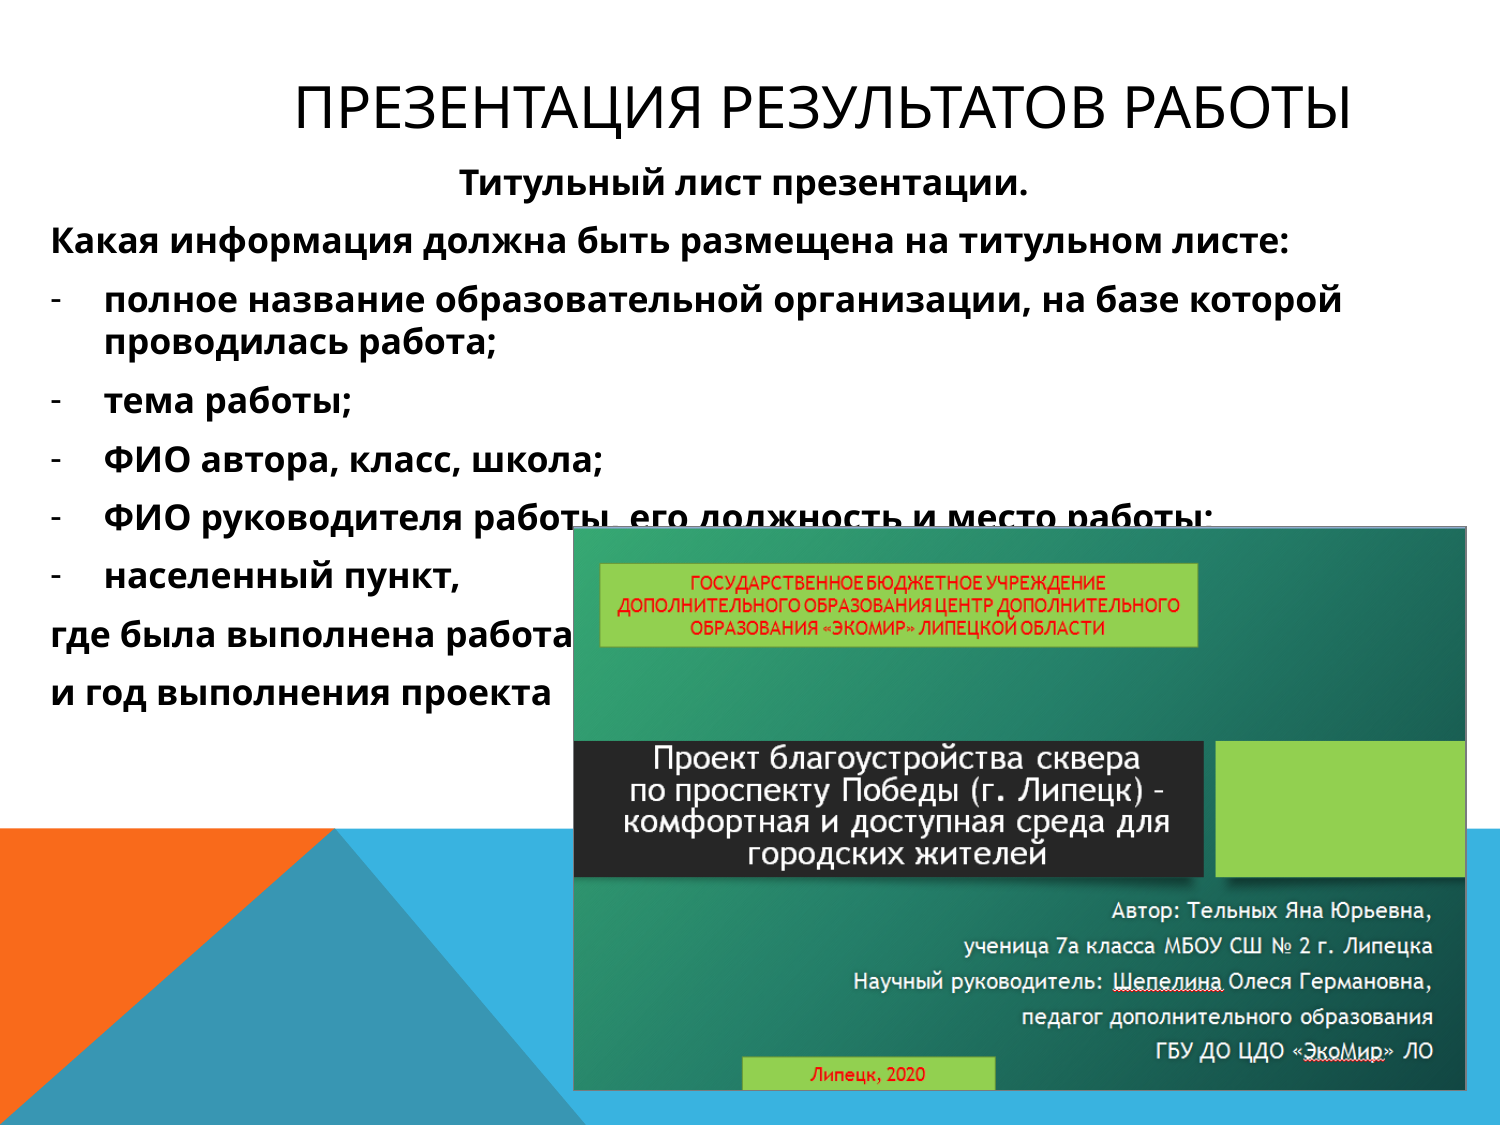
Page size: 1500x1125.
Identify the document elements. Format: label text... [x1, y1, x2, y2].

picture [573, 527, 1466, 1091]
list Титульный лист презентации. Какая информация должна быть размещена на титульном листе: полное название образовательной организации, на базе которой проводилась работа; тема работы; ФИО автора, класс, школа; ФИО руководителя работы, его должность и место работы; населенный пункт, где была выполнена работа и год выполнения проекта [35, 152, 1454, 763]
title Презентация результатов работы [135, 60, 1369, 150]
